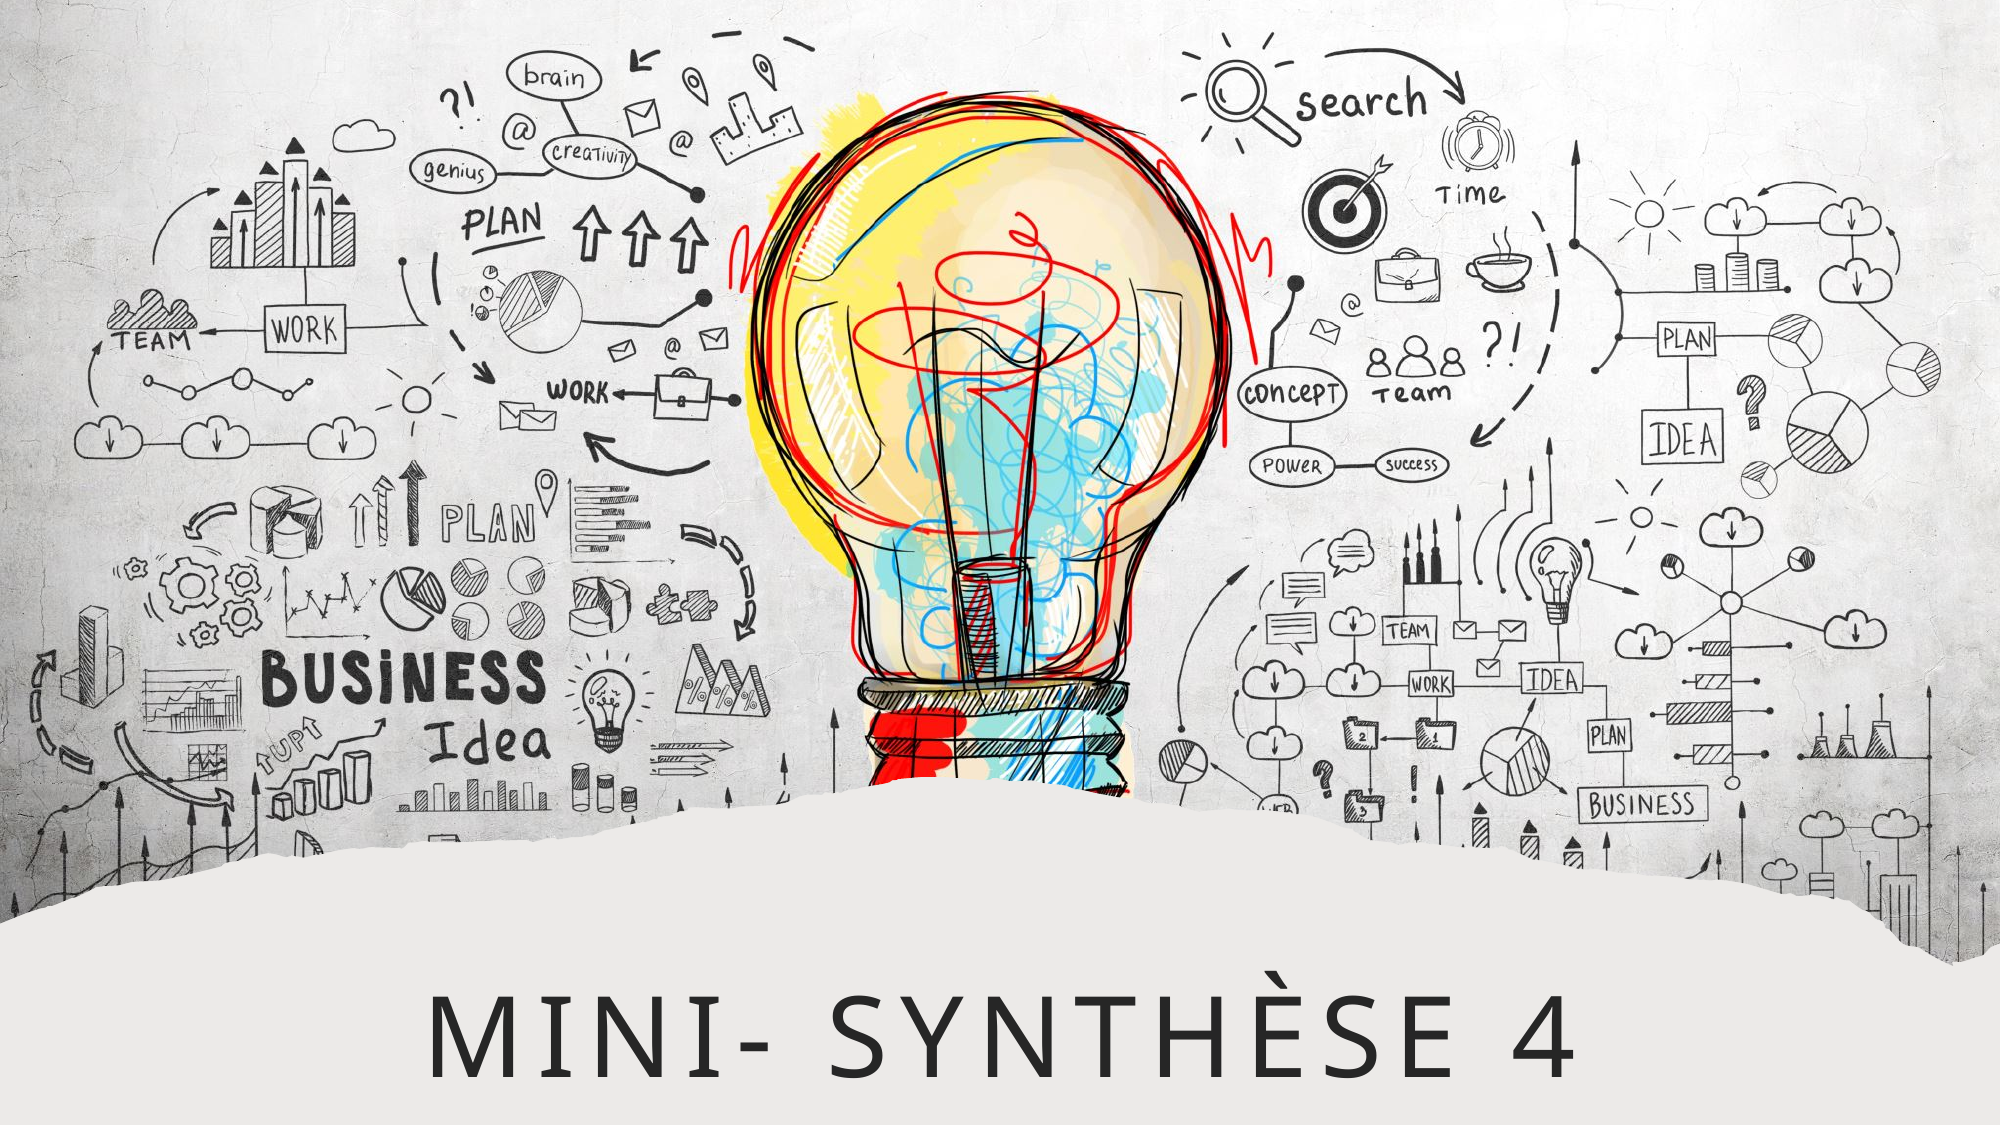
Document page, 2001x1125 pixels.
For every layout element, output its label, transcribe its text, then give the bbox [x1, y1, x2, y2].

title Mini- synthèse 4 [166, 966, 1834, 1090]
text_box [0, 966, 2000, 1125]
picture [0, 0, 2000, 966]
